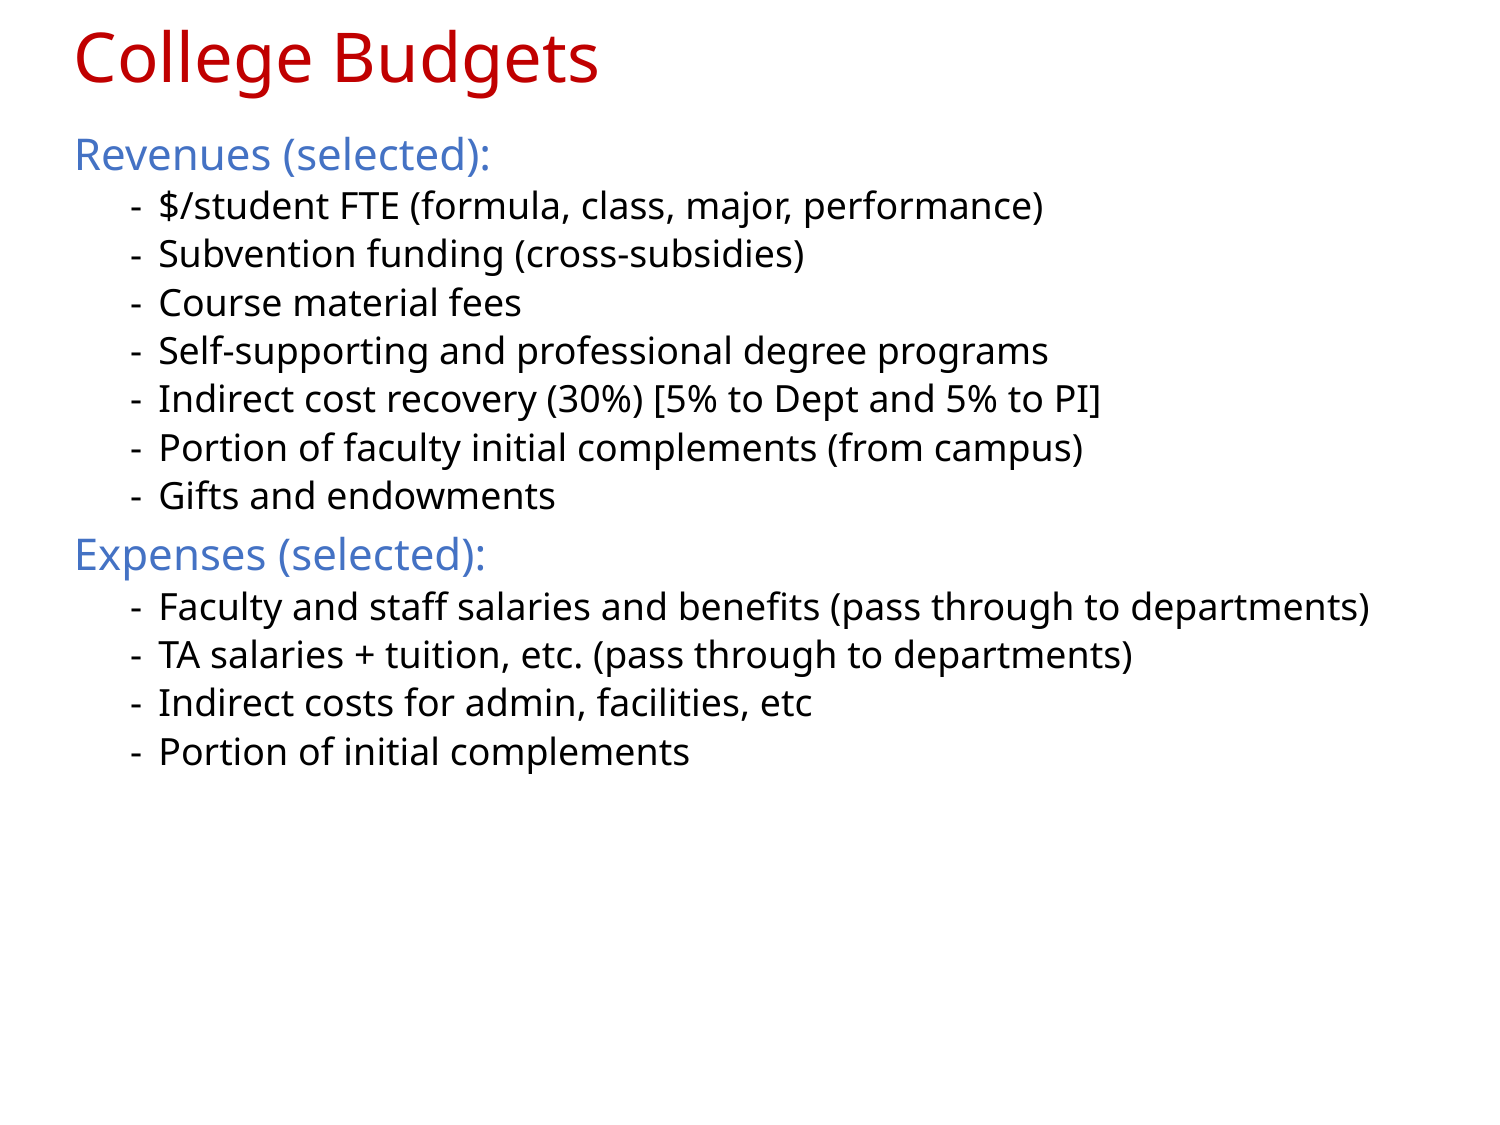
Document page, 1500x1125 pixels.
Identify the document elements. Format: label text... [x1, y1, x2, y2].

list Revenues (selected): $/student FTE (formula, class, major, performance) Subvention funding (cross-subsidies) Course material fees Self-supporting and professional degree programs Indirect cost recovery (30%) [5% to Dept and 5% to PI] Portion of faculty initial complements (from campus) Gifts and endowments Expenses (selected): Faculty and staff salaries and benefits (pass through to departments) TA salaries + tuition, etc. (pass through to departments) Indirect costs for admin, facilities, etc Portion of initial complements [58, 124, 1439, 1019]
title College Budgets [58, 12, 1439, 108]
